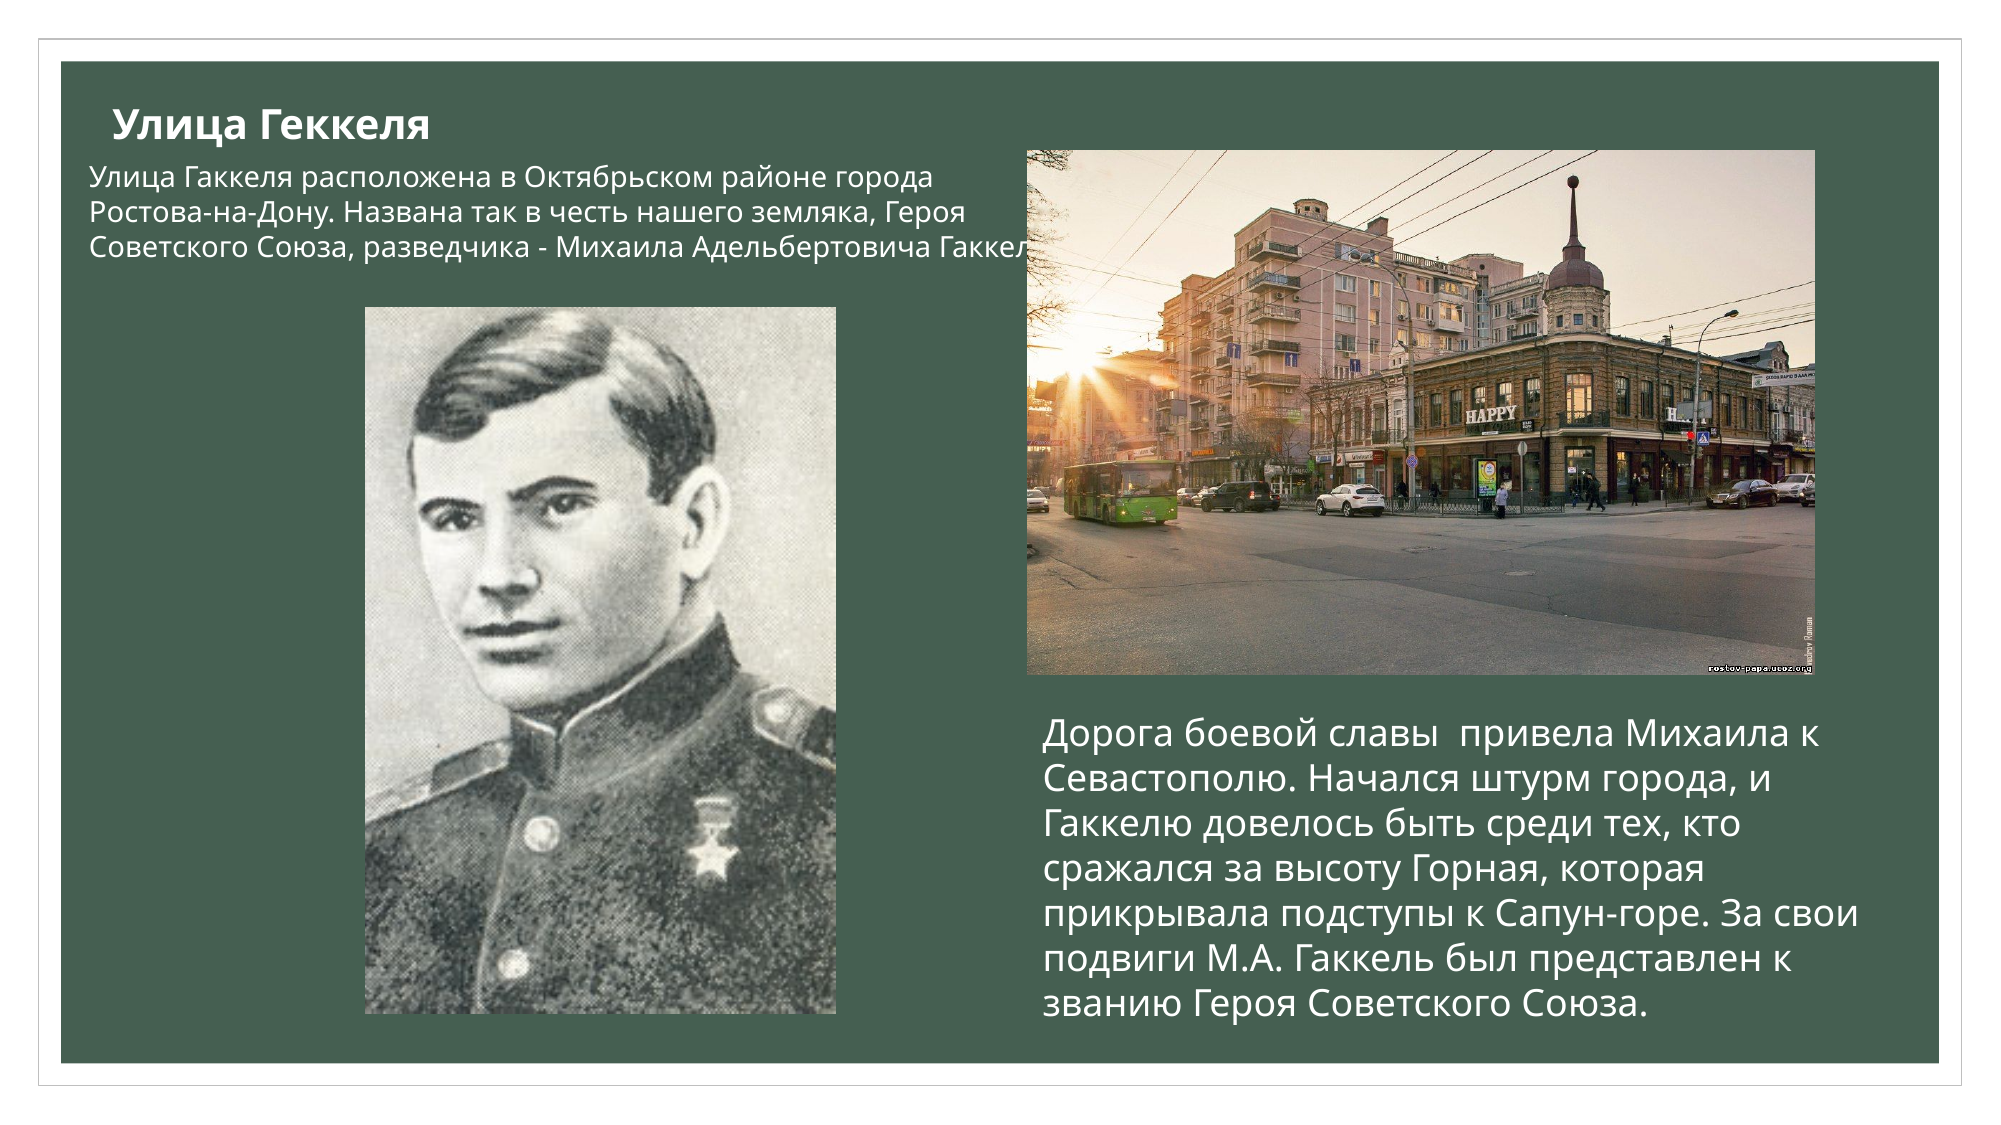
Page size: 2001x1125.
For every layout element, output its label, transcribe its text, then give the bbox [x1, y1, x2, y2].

text_box Улица Гаккеля расположена в Октябрьском районе города Ростова-на-Дону. Названа так в честь нашего земляка, Героя Советского Союза, разведчика - Михаила Адельбертовича Гаккеля. [74, 150, 1023, 271]
picture [365, 307, 836, 1014]
text_box Дорога боевой славы привела Михаила к Севастополю. Начался штурм города, и Гаккелю довелось быть среди тех, кто сражался за высоту Горная, которая прикрывала подступы к Сапун-горе. За свои подвиги М.А. Гаккель был представлен к званию Героя Советского Союза. [1027, 701, 1914, 1031]
text_box Улица Геккеля [97, 90, 447, 150]
picture [1027, 150, 1815, 675]
